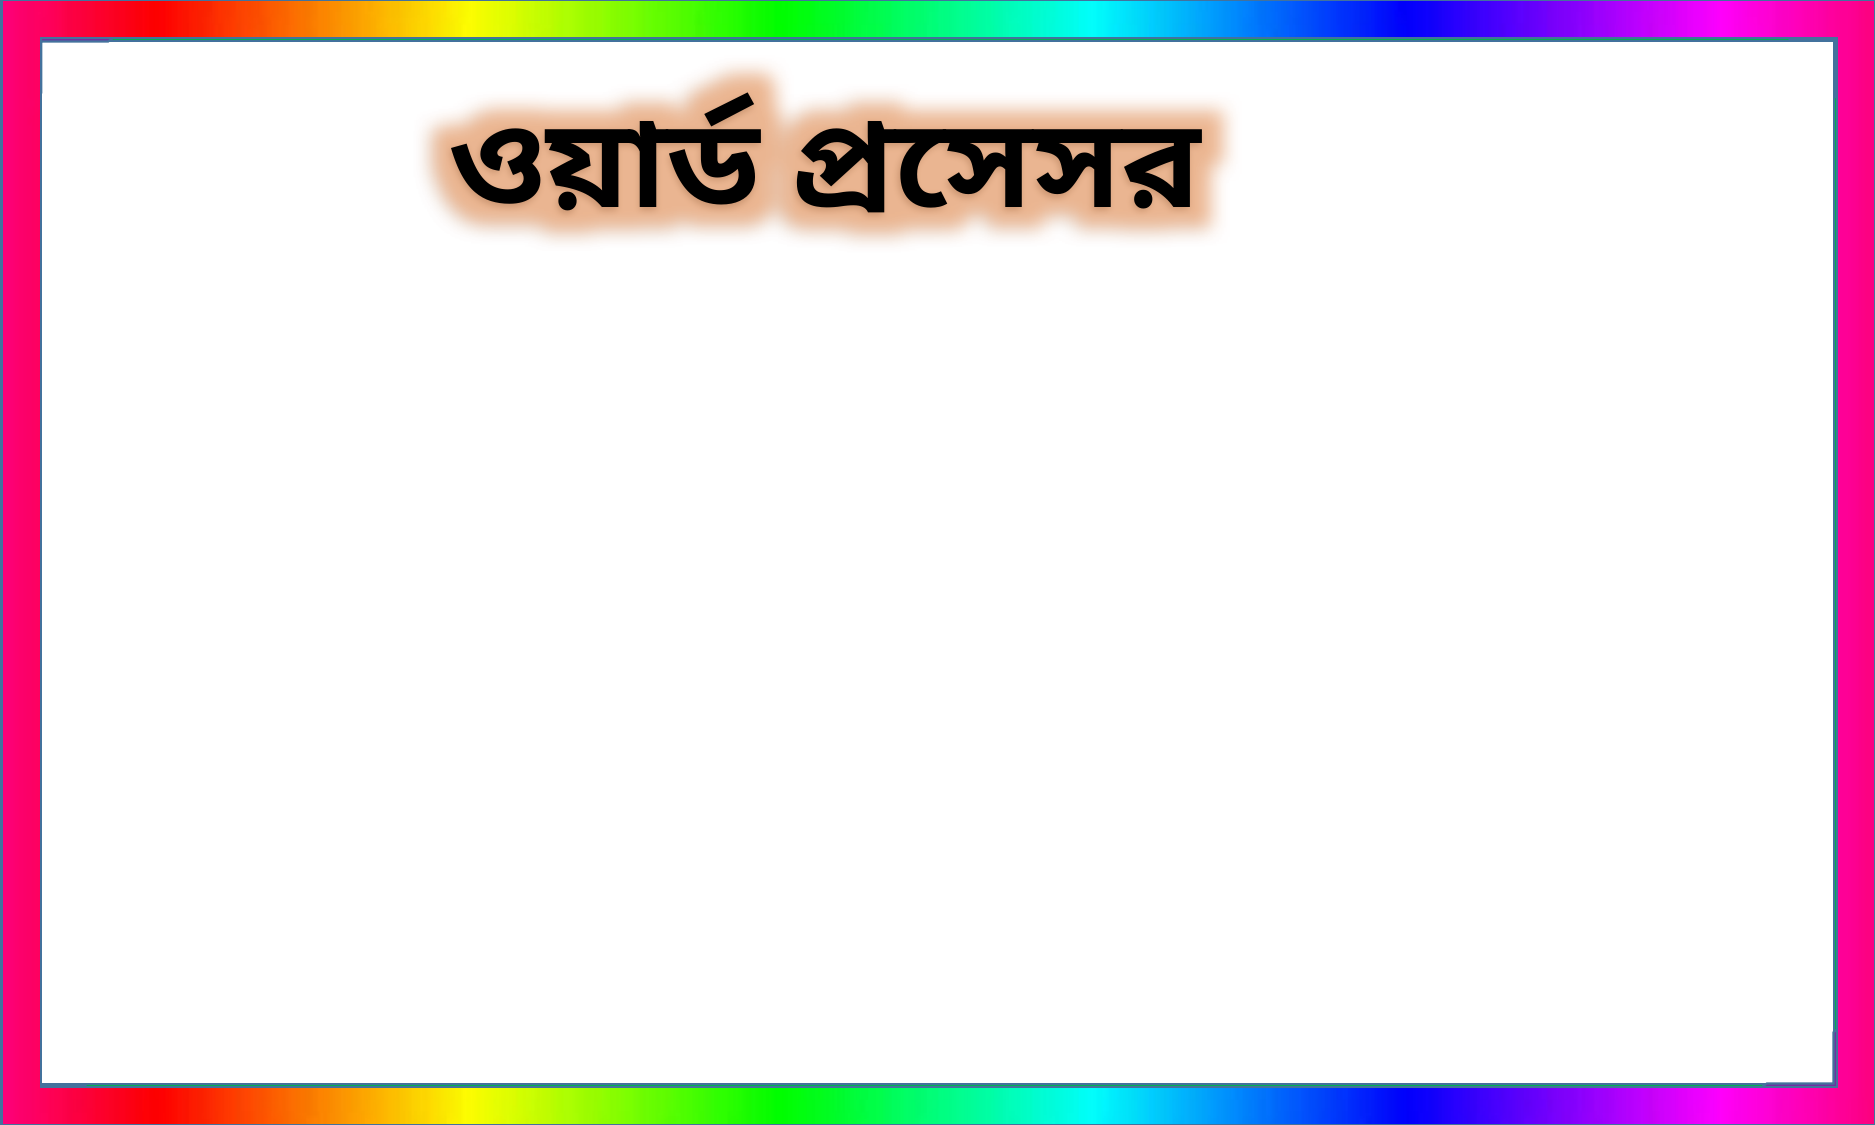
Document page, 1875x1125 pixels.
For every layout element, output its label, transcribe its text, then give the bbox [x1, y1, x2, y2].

text_box [1, 0, 1875, 1125]
text_box ওয়ার্ড প্রসেসর [249, 75, 1400, 240]
